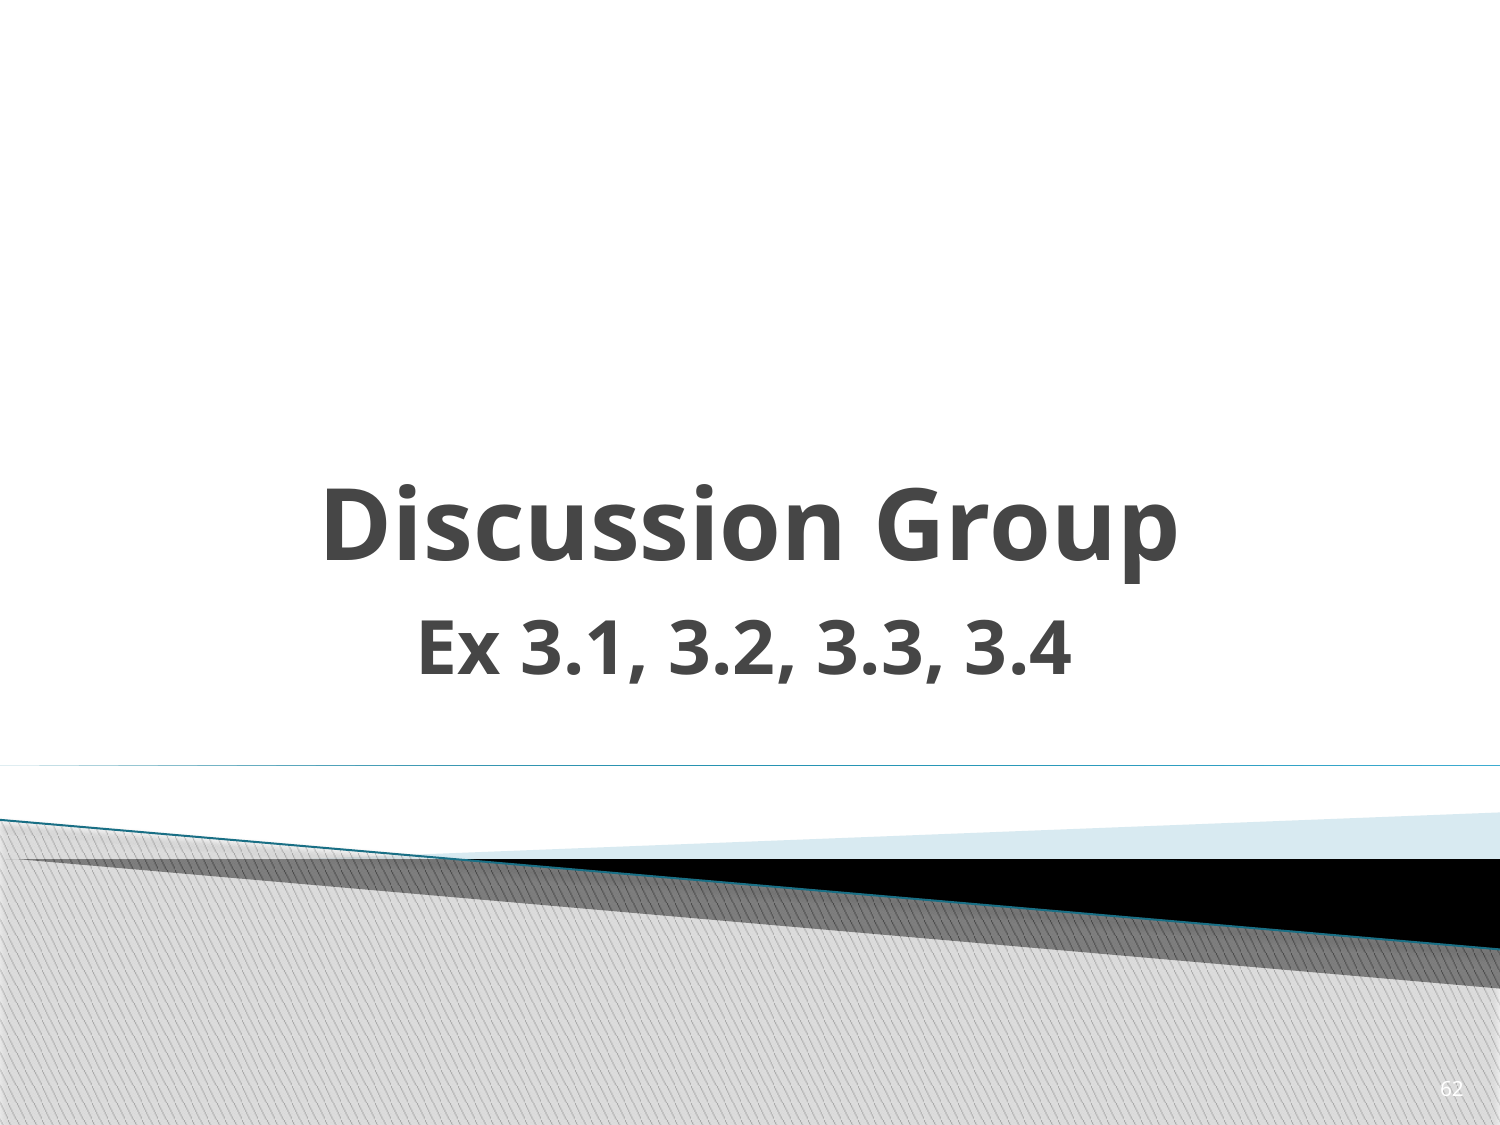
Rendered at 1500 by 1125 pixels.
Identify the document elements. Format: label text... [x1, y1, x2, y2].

title Discussion Group [112, 287, 1388, 588]
subtitle Ex 3.1, 3.2, 3.3, 3.4 [112, 592, 1388, 790]
picture [5, 859, 1500, 989]
slide_number 62 [1418, 1051, 1479, 1112]
